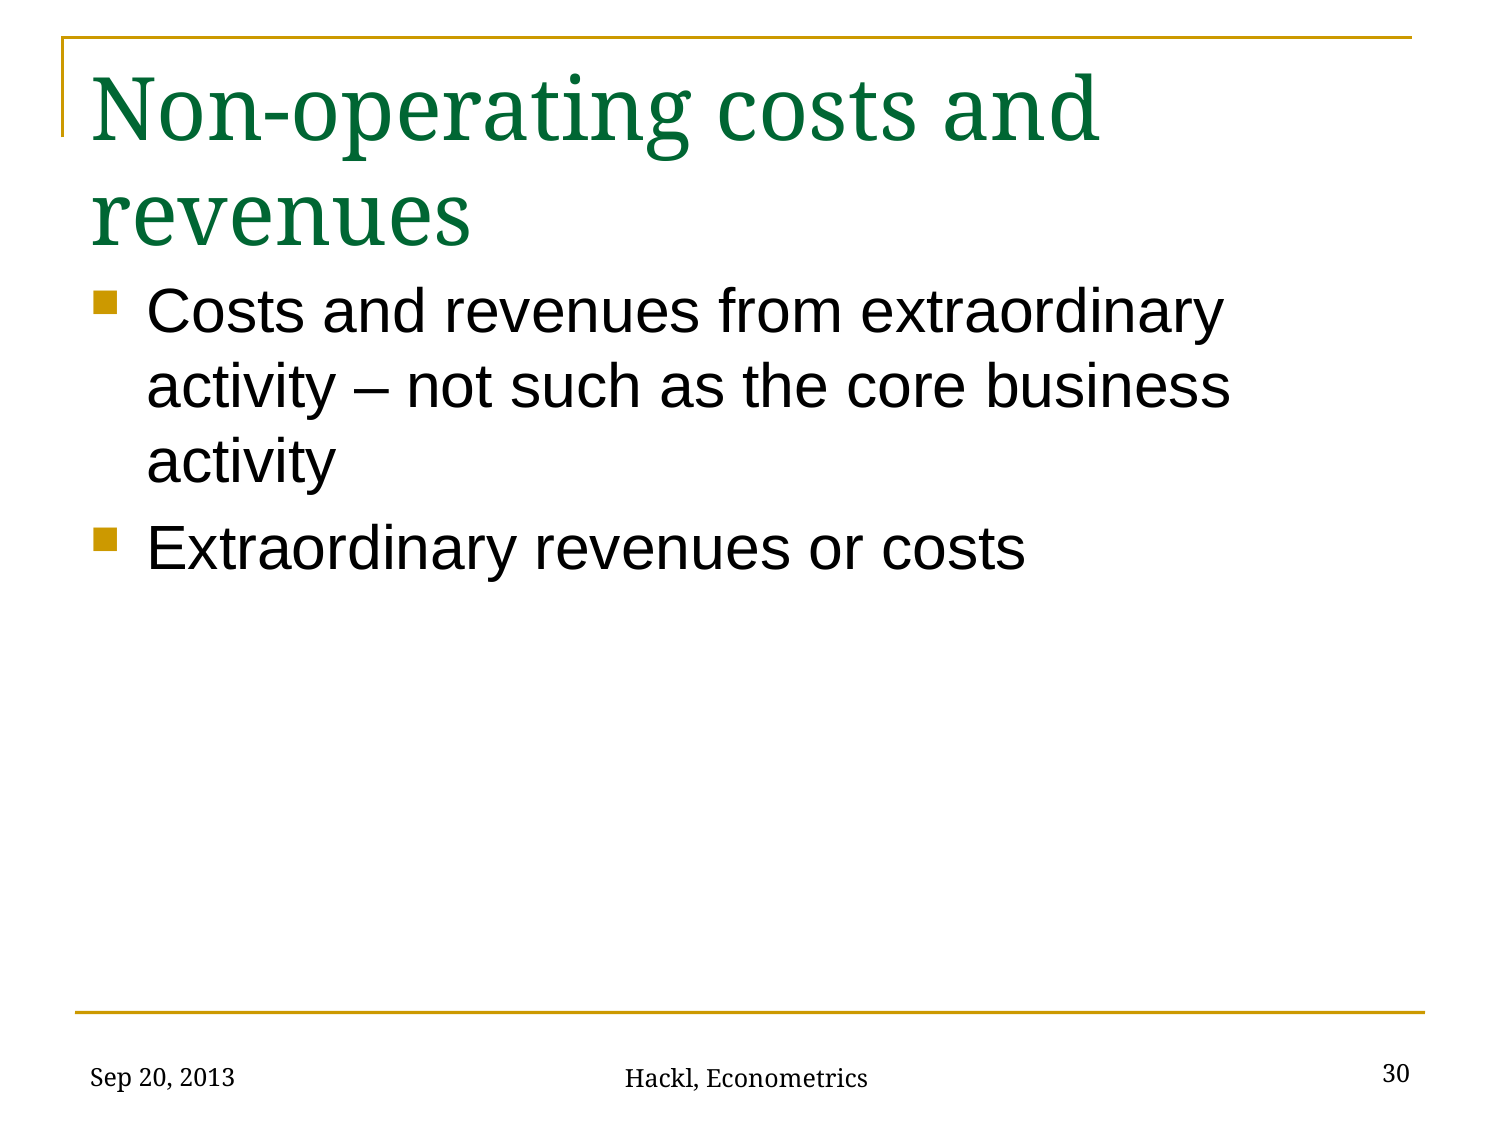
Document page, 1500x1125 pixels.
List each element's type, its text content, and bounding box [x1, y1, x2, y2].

footer Hackl, Econometrics [512, 1024, 988, 1101]
list Costs and revenues from extraordinary activity – not such as the core business activity Extraordinary revenues or costs [74, 262, 1426, 1006]
slide_number 30 [1074, 1023, 1426, 1100]
title Non-operating costs and revenues [74, 45, 1426, 233]
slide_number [74, 1023, 426, 1100]
